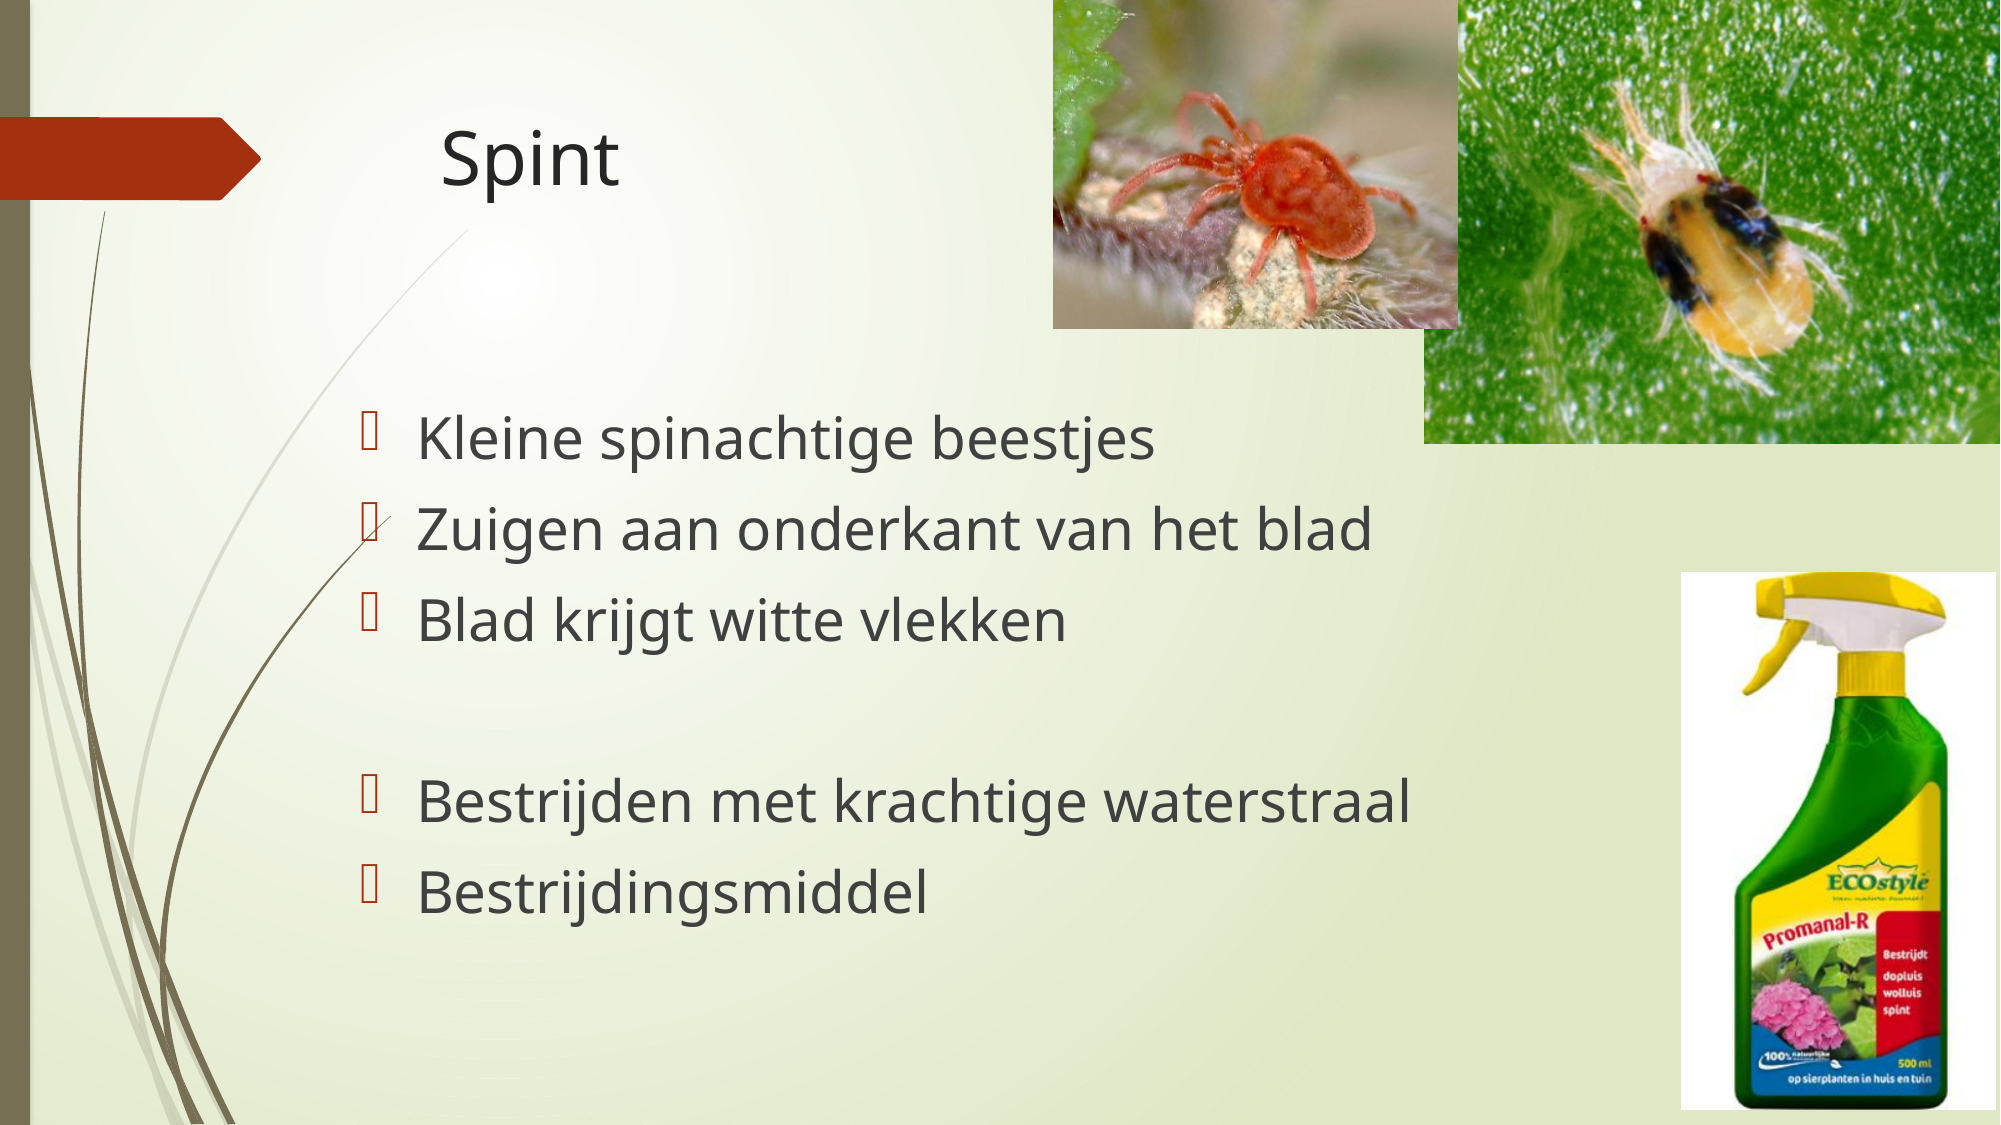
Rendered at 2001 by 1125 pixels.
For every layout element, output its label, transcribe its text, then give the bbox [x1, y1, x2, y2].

title Spint [425, 102, 1048, 313]
picture [1052, 0, 2000, 445]
list Kleine spinachtige beestjes Zuigen aan onderkant van het blad Blad krijgt witte vlekken Bestrijden met krachtige waterstraal Bestrijdingsmiddel [344, 394, 1968, 1125]
picture [1681, 572, 1997, 1111]
